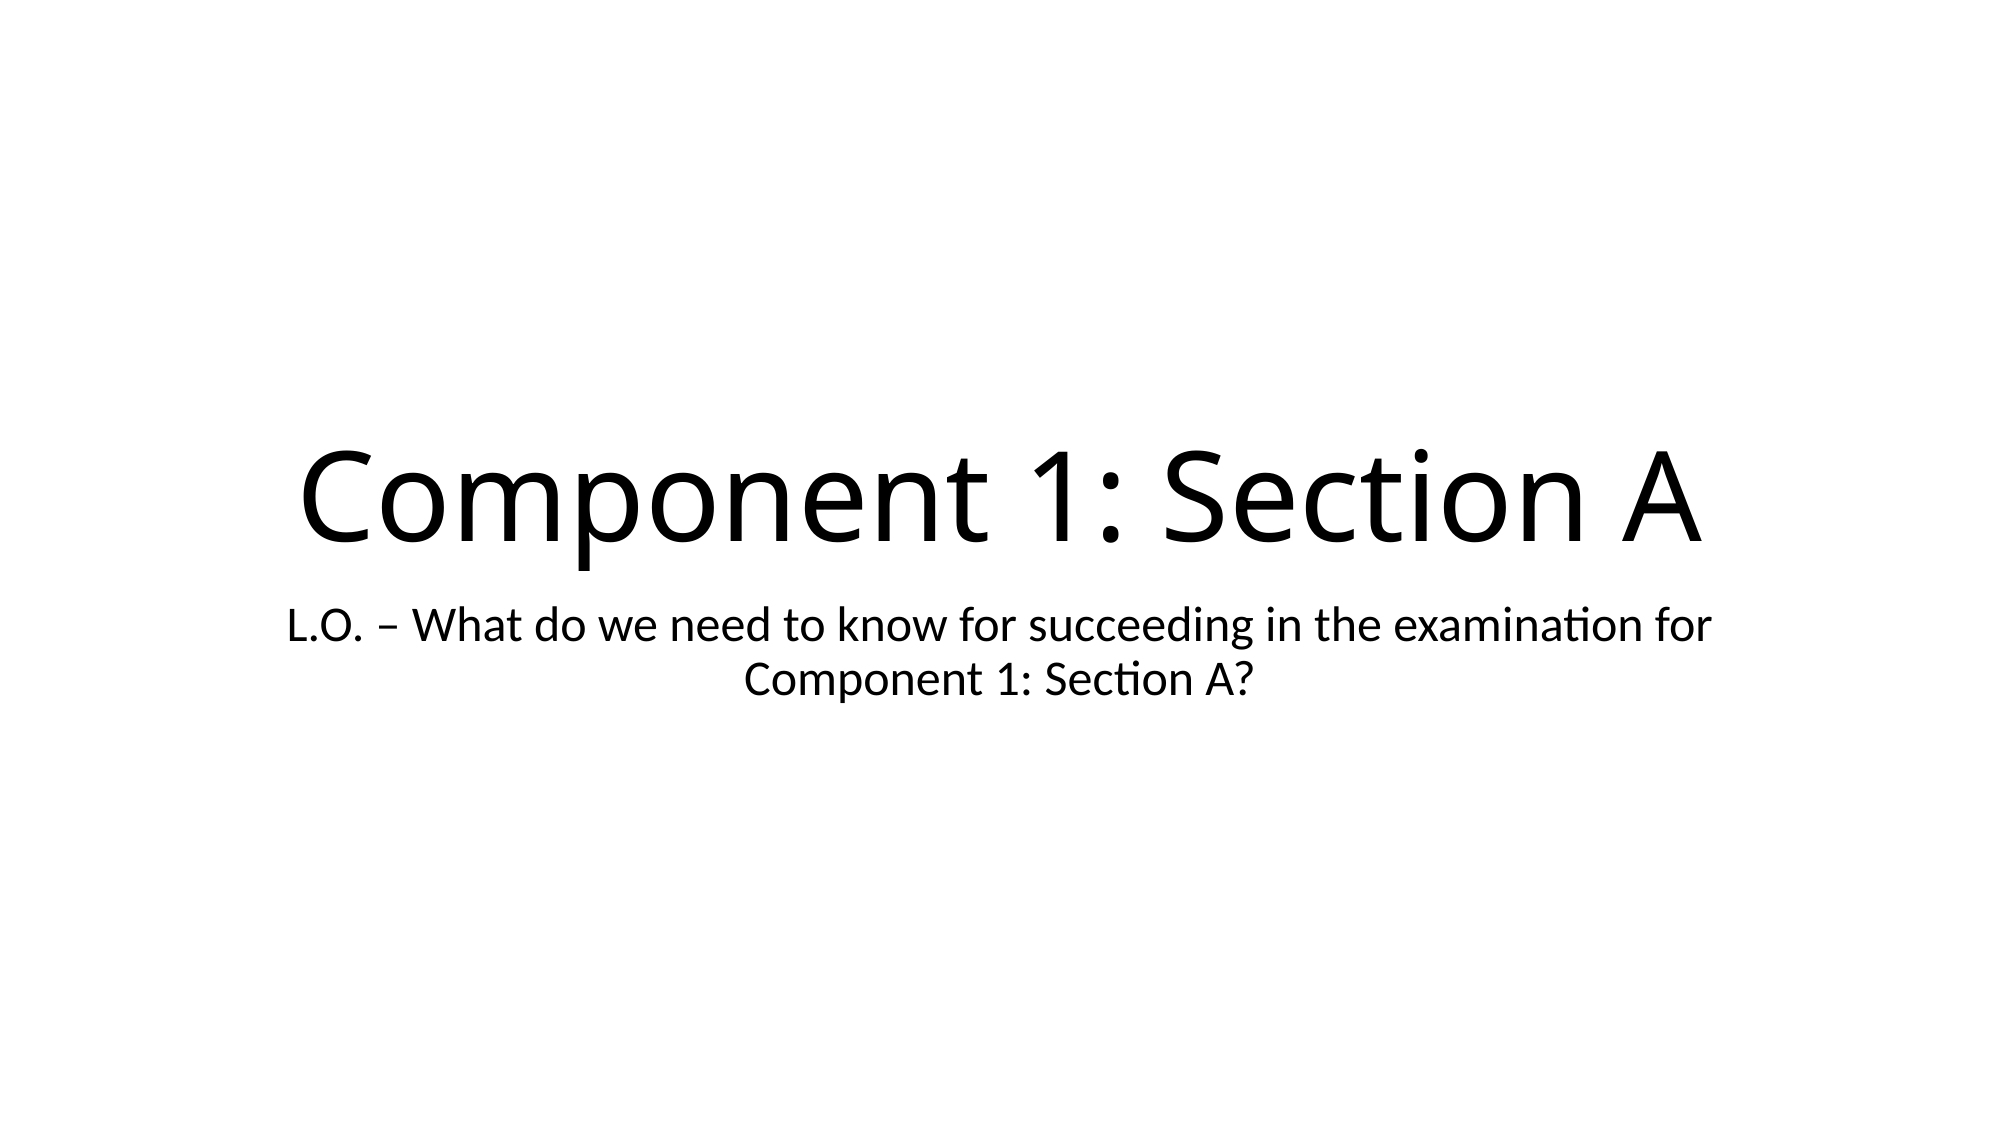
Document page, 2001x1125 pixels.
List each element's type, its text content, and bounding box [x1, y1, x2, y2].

title Component 1: Section A [249, 184, 1750, 576]
subtitle L.O. – What do we need to know for succeeding in the examination for Component 1: Section A? [249, 590, 1750, 863]
